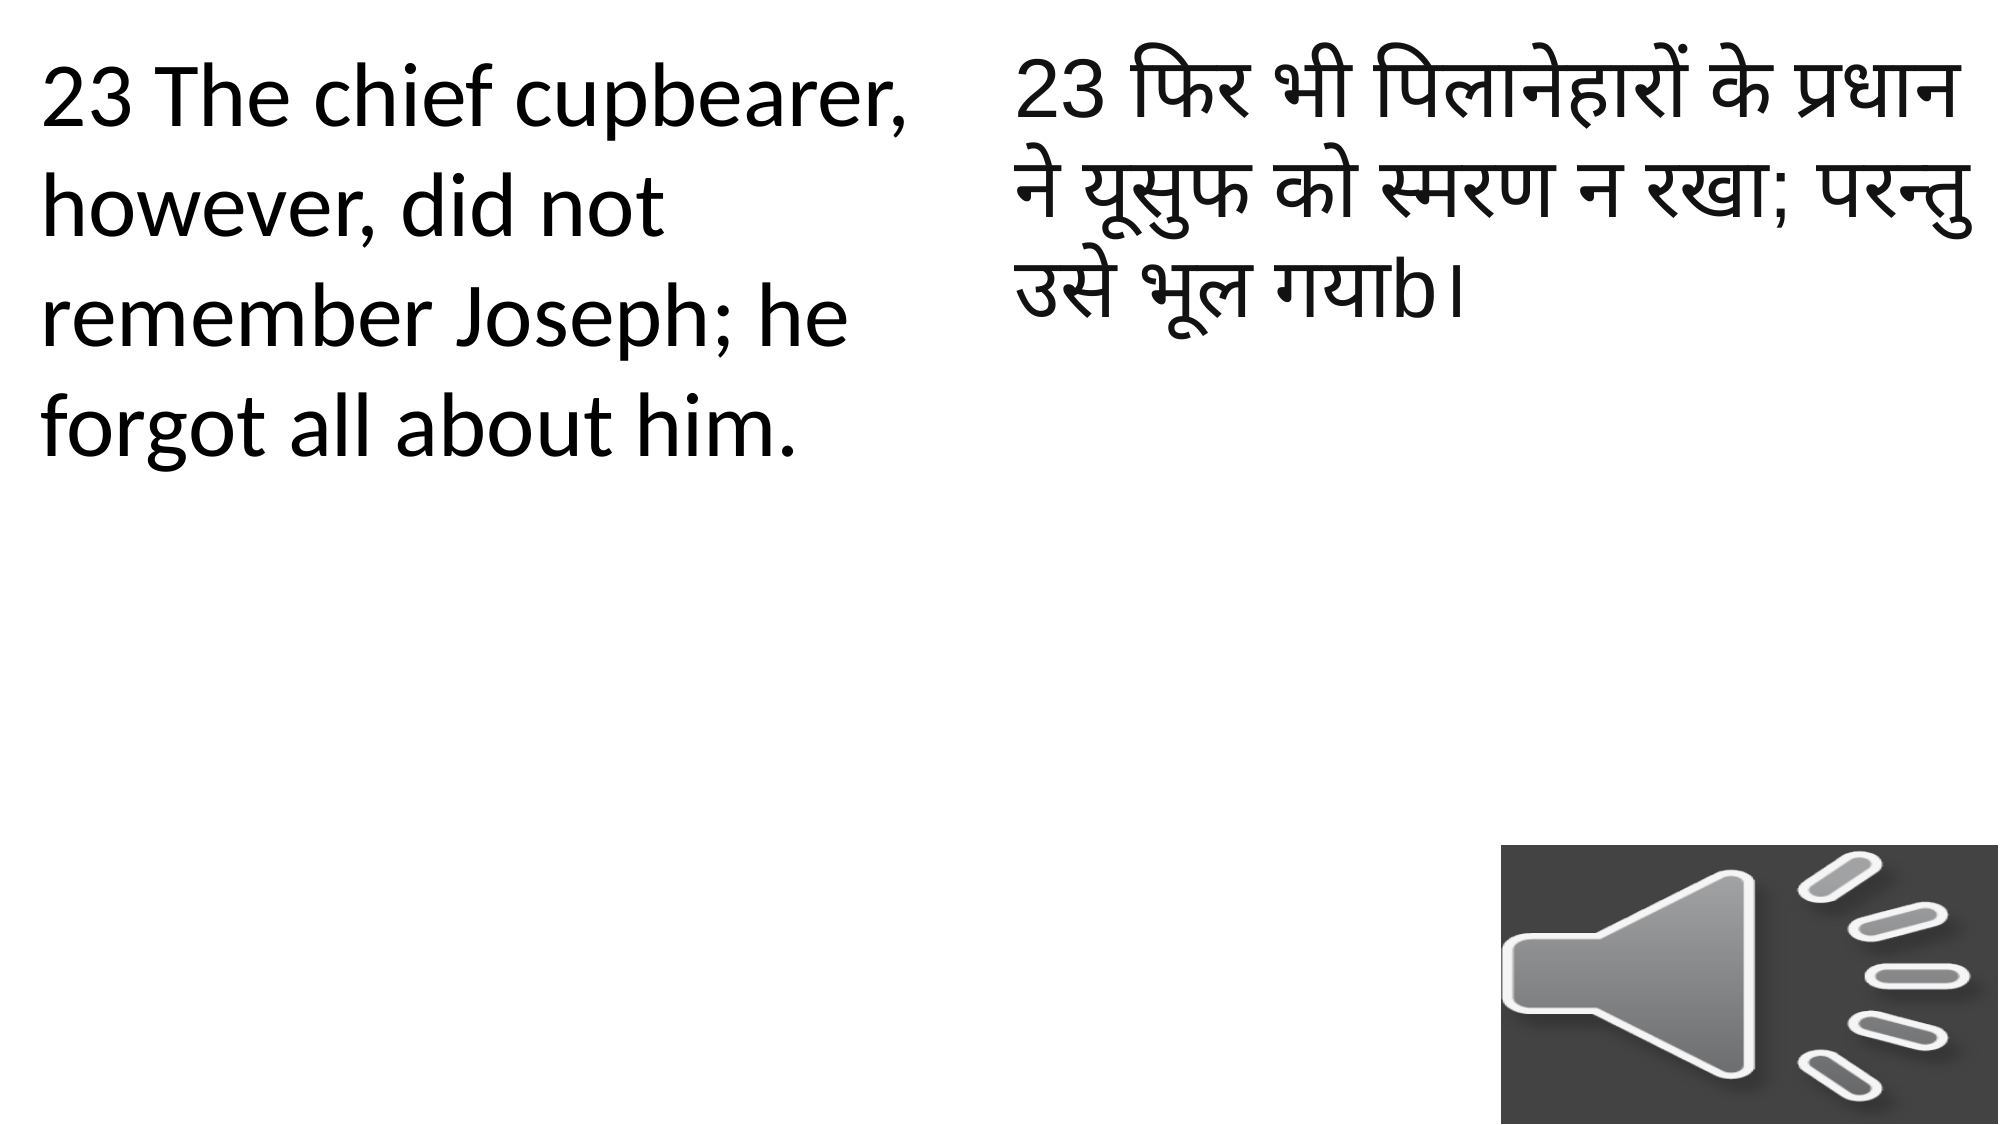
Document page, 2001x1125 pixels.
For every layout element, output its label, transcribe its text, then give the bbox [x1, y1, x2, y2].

picture [1500, 843, 2000, 1125]
text_box 23 फिर भी पिलानेहारों के प्रधान ने यूसुफ को स्मरण न रखा; परन्तु उसे भूल गयाb। [999, 27, 2000, 1104]
text_box 23 The chief cupbearer, however, did not remember Joseph; he forgot all about him. [25, 27, 975, 1104]
